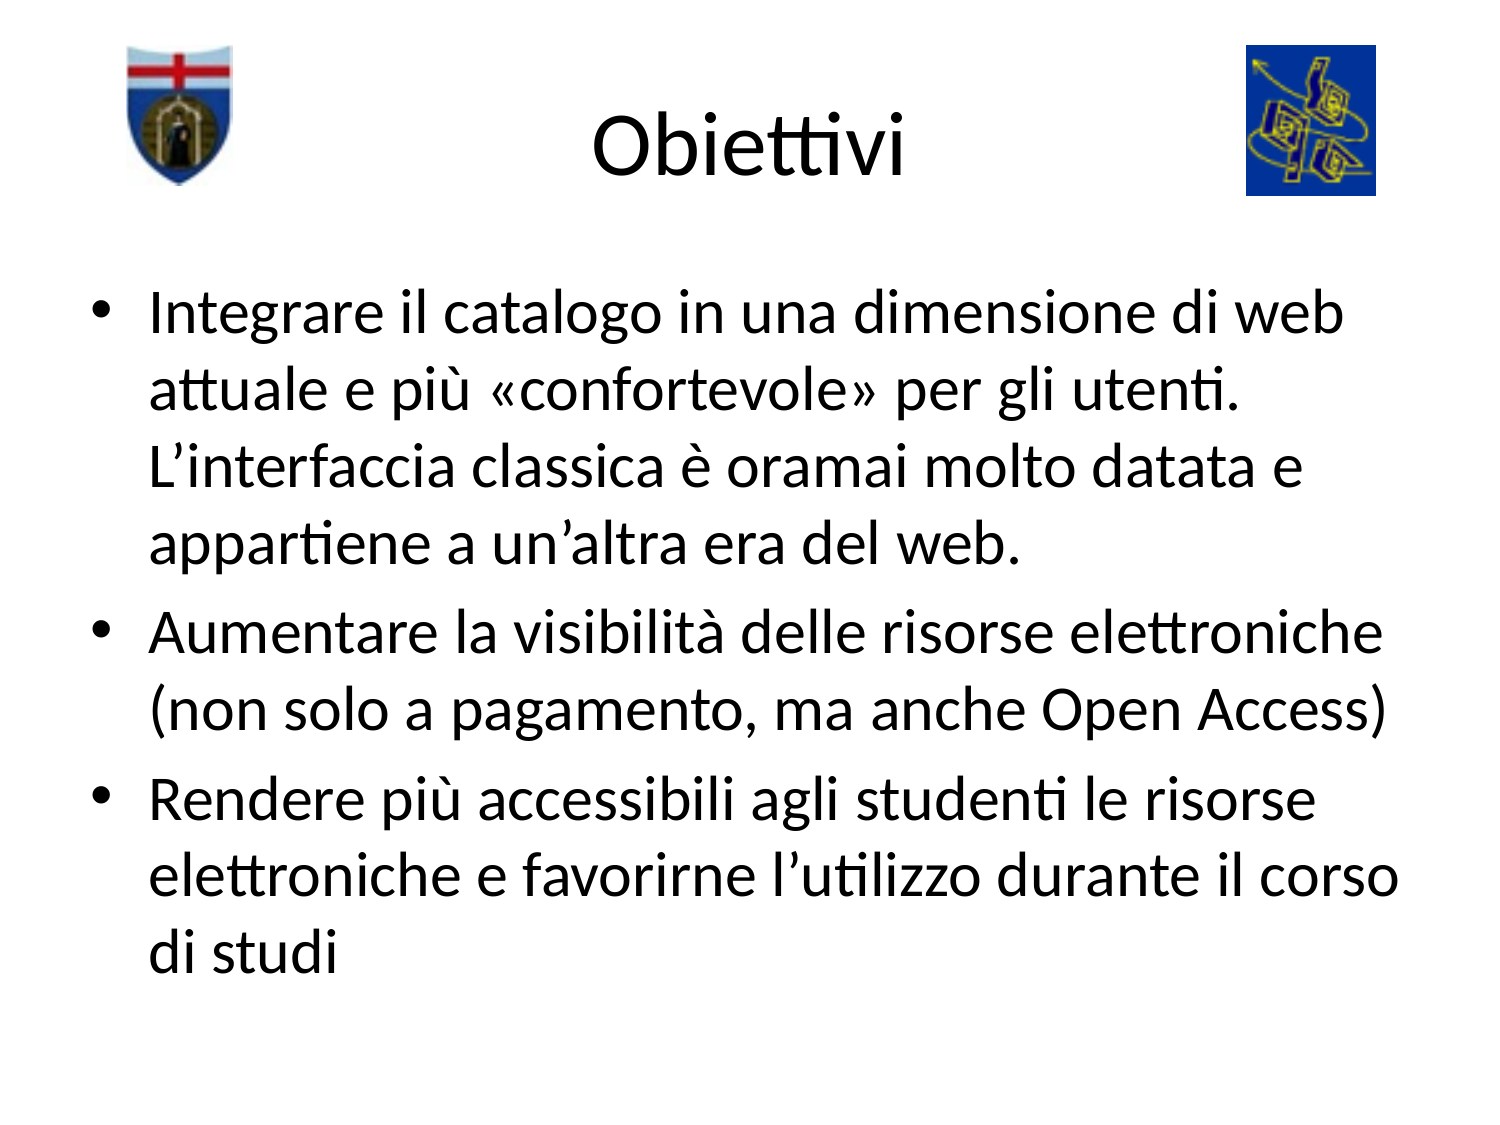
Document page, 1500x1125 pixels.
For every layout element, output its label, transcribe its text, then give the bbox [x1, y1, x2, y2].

title Obiettivi [75, 45, 1425, 233]
picture [126, 45, 234, 186]
picture [1245, 45, 1377, 196]
list Integrare il catalogo in una dimensione di web attuale e più «confortevole» per gli utenti. L’interfaccia classica è oramai molto datata e appartiene a un’altra era del web. Aumentare la visibilità delle risorse elettroniche (non solo a pagamento, ma anche Open Access) Rendere più accessibili agli studenti le risorse elettroniche e favorirne l’utilizzo durante il corso di studi [75, 262, 1425, 1005]
